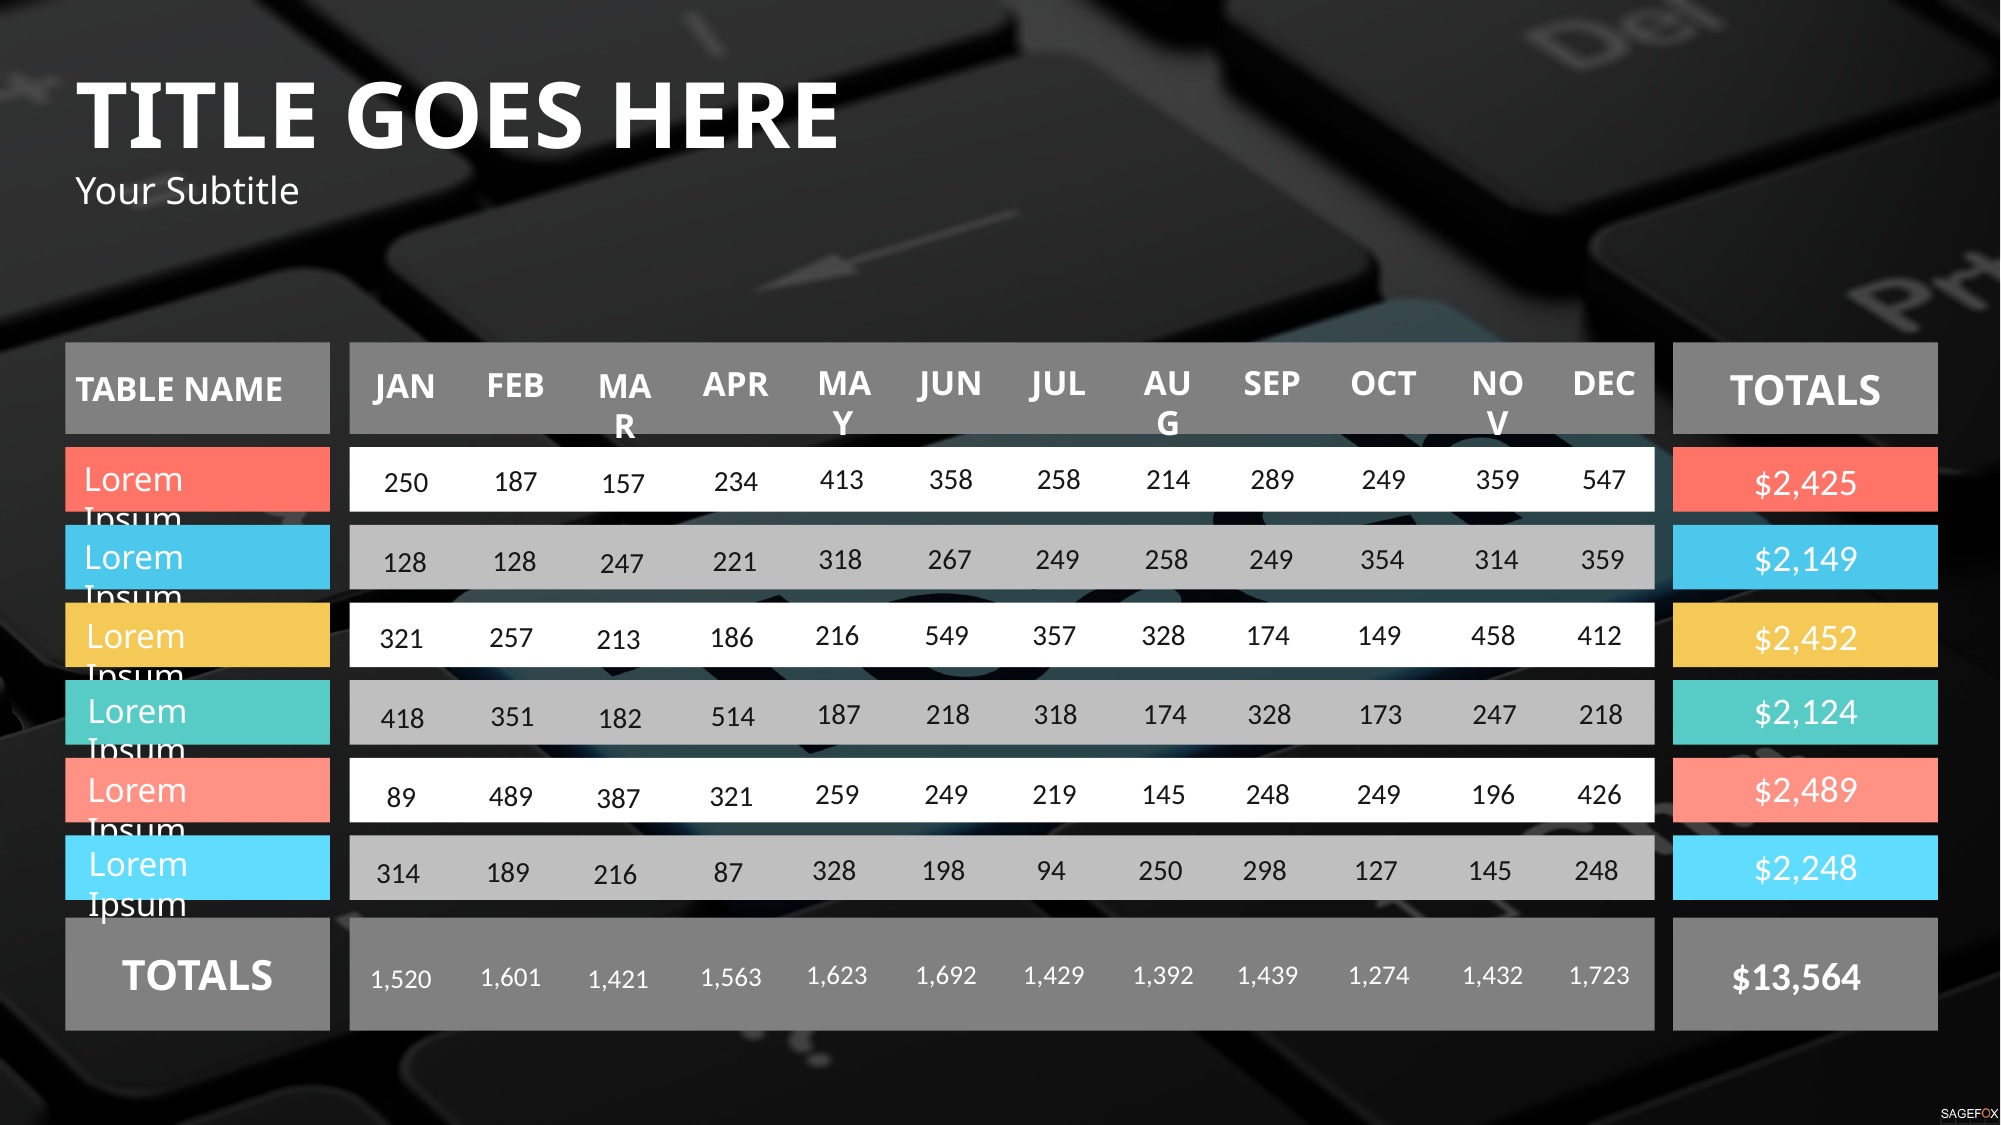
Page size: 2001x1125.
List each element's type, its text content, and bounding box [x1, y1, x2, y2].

text_box 213 [569, 612, 668, 663]
text_box $13,564 [1712, 943, 1880, 1006]
text_box FEB [466, 356, 565, 412]
text_box 1,392 [1107, 950, 1211, 998]
text_box 249 [1334, 453, 1433, 503]
text_box 94 [1002, 843, 1100, 894]
picture [0, 0, 2001, 1125]
text_box 514 [684, 690, 782, 740]
text_box [349, 679, 1656, 746]
text_box $2,149 [1721, 526, 1890, 587]
text_box 189 [459, 845, 557, 896]
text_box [65, 835, 330, 900]
text_box 413 [793, 453, 891, 503]
text_box $2,124 [1721, 679, 1890, 740]
text_box 187 [467, 455, 565, 505]
text_box $2,452 [1721, 605, 1890, 666]
text_box 1,439 [1211, 950, 1322, 998]
text_box [1672, 524, 1939, 590]
text_box 250 [1111, 843, 1210, 894]
text_box [1672, 446, 1939, 513]
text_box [65, 524, 330, 590]
text_box [1672, 757, 1939, 823]
text_box 219 [1005, 767, 1104, 818]
text_box 128 [465, 534, 564, 585]
text_box 359 [1554, 532, 1652, 583]
text_box 359 [1449, 453, 1547, 503]
text_box 216 [566, 847, 665, 898]
text_box 1,623 [780, 950, 890, 998]
text_box 145 [1114, 767, 1213, 818]
text_box $2,425 [1721, 450, 1890, 511]
text_box 218 [1552, 688, 1650, 738]
text_box 182 [571, 692, 669, 742]
text_box AUG [1119, 354, 1217, 449]
text_box JAN [357, 357, 455, 413]
text_box 321 [352, 611, 451, 662]
text_box 458 [1444, 608, 1542, 659]
text_box 234 [687, 454, 785, 505]
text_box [65, 680, 330, 745]
text_box 173 [1331, 688, 1430, 738]
text_box 1,421 [562, 954, 675, 1002]
text_box 258 [1010, 453, 1108, 503]
text_box JUL [1010, 354, 1108, 410]
text_box 314 [1447, 532, 1546, 583]
text_box 267 [901, 532, 999, 583]
text_box 318 [791, 532, 890, 583]
text_box TITLE GOES HERE Your Subtitle [60, 49, 1036, 220]
text_box [1672, 602, 1939, 668]
text_box 1,601 [454, 952, 567, 1000]
text_box [1672, 341, 1939, 435]
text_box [65, 757, 330, 823]
text_box 216 [788, 608, 887, 659]
text_box 248 [1547, 843, 1646, 894]
text_box 174 [1116, 688, 1214, 738]
text_box 328 [785, 843, 883, 894]
text_box 198 [894, 843, 993, 894]
text_box 248 [1219, 767, 1317, 818]
text_box 257 [462, 610, 560, 661]
text_box NOV [1448, 354, 1547, 449]
text_box 418 [354, 691, 452, 742]
text_box 328 [1220, 688, 1319, 738]
text_box 249 [1222, 532, 1320, 583]
text_box 1,563 [675, 952, 787, 1000]
text_box 186 [682, 610, 781, 661]
text_box 354 [1333, 532, 1431, 583]
text_box 259 [788, 767, 886, 818]
text_box 249 [897, 767, 996, 818]
text_box 328 [1114, 608, 1213, 659]
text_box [65, 602, 330, 668]
text_box 547 [1555, 453, 1653, 503]
text_box 1,723 [1543, 950, 1656, 998]
text_box 314 [349, 847, 447, 897]
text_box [65, 917, 330, 1031]
text_box 1,429 [997, 950, 1107, 998]
text_box 214 [1119, 453, 1217, 503]
text_box [1672, 834, 1939, 901]
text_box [65, 447, 330, 512]
text_box JUN [902, 354, 1000, 410]
text_box OCT [1334, 354, 1433, 410]
text_box DEC [1555, 354, 1653, 410]
text_box SEP [1223, 354, 1322, 410]
text_box 426 [1550, 767, 1649, 818]
text_box 1,274 [1322, 950, 1435, 998]
text_box 318 [1007, 688, 1105, 738]
text_box 249 [1330, 767, 1428, 818]
text_box MAR [574, 358, 675, 453]
text_box 157 [574, 456, 672, 507]
text_box 1,520 [345, 953, 457, 1001]
text_box $2,489 [1721, 757, 1890, 818]
text_box 387 [569, 771, 668, 822]
text_box [349, 446, 1656, 513]
text_box 218 [899, 688, 997, 738]
text_box [349, 757, 1656, 823]
text_box 149 [1330, 608, 1428, 659]
text_box [349, 917, 1656, 1032]
text_box 1,692 [890, 950, 997, 998]
text_box [349, 602, 1656, 668]
text_box 247 [1445, 688, 1544, 738]
text_box 174 [1219, 608, 1317, 659]
text_box 1,432 [1436, 950, 1543, 998]
text_box 221 [685, 534, 784, 585]
text_box [349, 341, 1656, 435]
text_box 351 [463, 690, 562, 740]
text_box [349, 524, 1656, 590]
text_box 258 [1118, 532, 1216, 583]
text_box 247 [573, 536, 671, 587]
text_box 412 [1550, 608, 1649, 659]
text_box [59, 342, 330, 435]
text_box 87 [679, 845, 778, 896]
text_box 321 [682, 769, 781, 820]
text_box 187 [789, 688, 888, 738]
text_box 289 [1223, 453, 1322, 503]
text_box 298 [1216, 843, 1314, 894]
text_box 127 [1327, 843, 1425, 894]
text_box 196 [1444, 767, 1542, 818]
text_box 549 [897, 608, 996, 659]
text_box $2,248 [1721, 835, 1890, 896]
text_box 358 [902, 453, 1000, 503]
text_box 357 [1005, 608, 1104, 659]
text_box 145 [1441, 843, 1539, 894]
text_box 249 [1008, 532, 1107, 583]
text_box 89 [352, 771, 451, 821]
text_box [349, 834, 1656, 901]
text_box 250 [357, 456, 455, 507]
text_box 489 [462, 770, 560, 820]
text_box 128 [355, 536, 454, 586]
text_box TOTALS [1712, 356, 1899, 421]
text_box [1672, 917, 1939, 1032]
text_box APR [687, 356, 785, 411]
text_box MAY [792, 354, 894, 449]
text_box [1672, 679, 1939, 746]
